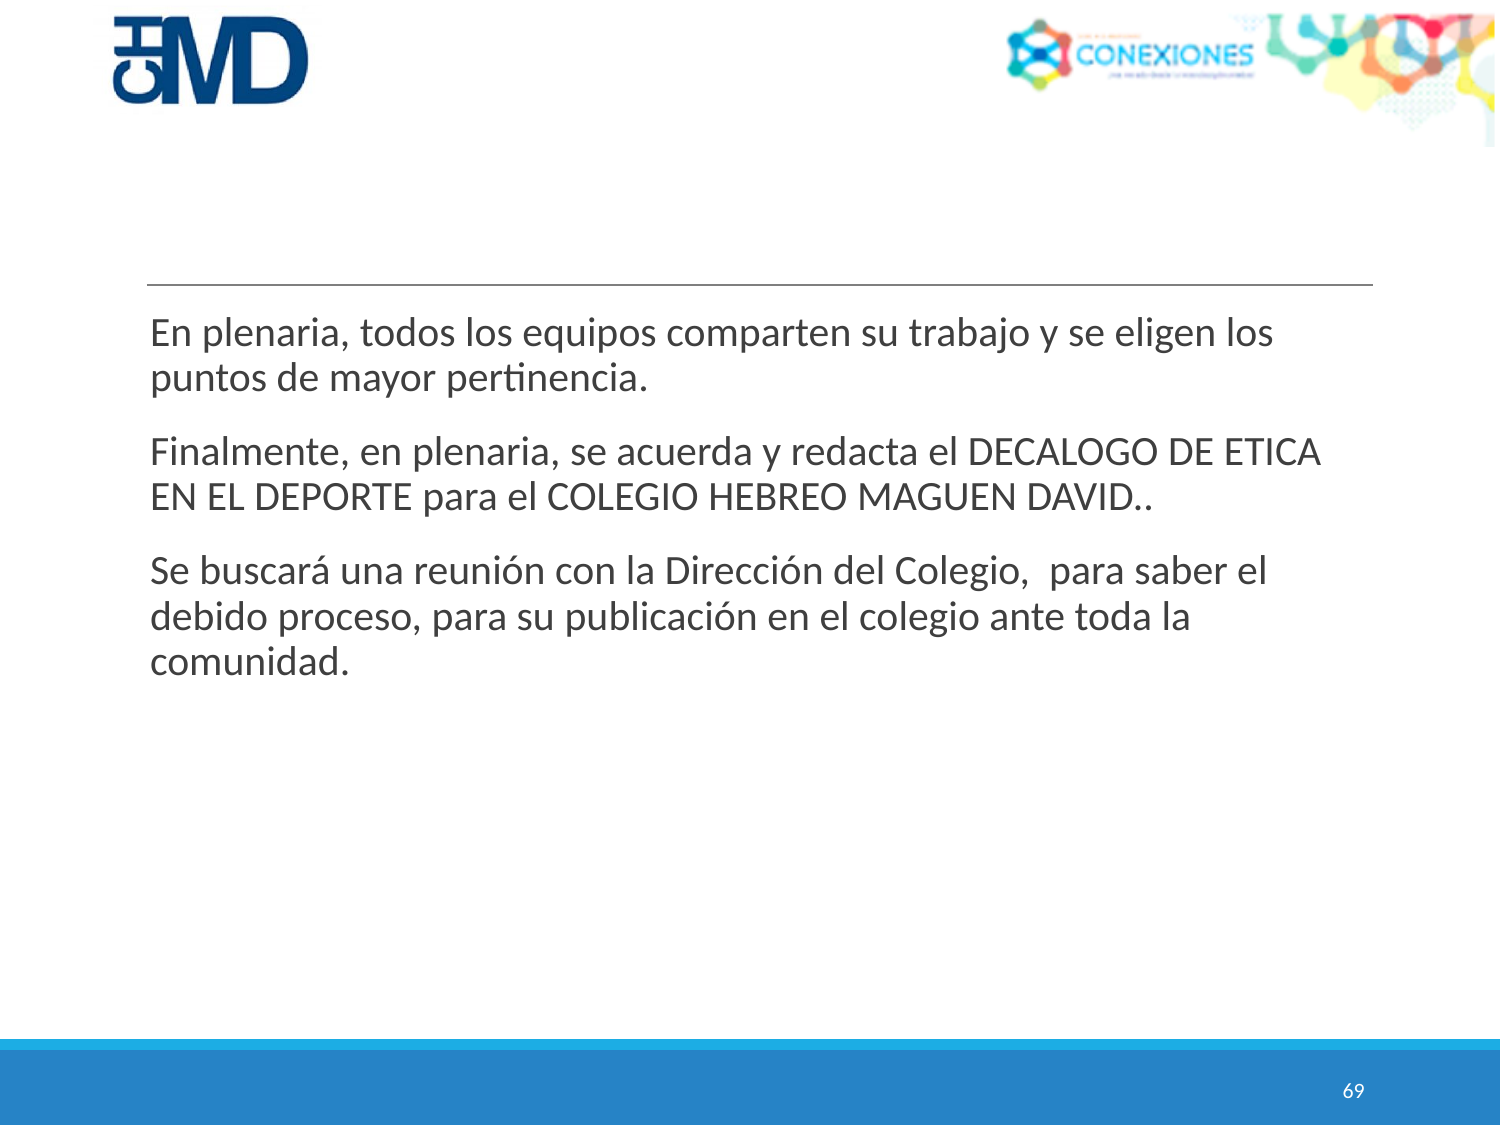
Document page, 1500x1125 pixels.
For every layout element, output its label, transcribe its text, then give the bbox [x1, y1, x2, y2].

picture [949, 4, 1500, 147]
slide_number 69 [1218, 1059, 1380, 1120]
picture [93, 4, 322, 118]
list En plenaria, todos los equipos comparten su trabajo y se eligen los puntos de mayor pertinencia. Finalmente, en plenaria, se acuerda y redacta el DECALOGO DE ETICA EN EL DEPORTE para el COLEGIO HEBREO MAGUEN DAVID.. Se buscará una reunión con la Dirección del Colegio, para saber el debido proceso, para su publicación en el colegio ante toda la comunidad. [135, 302, 1373, 963]
